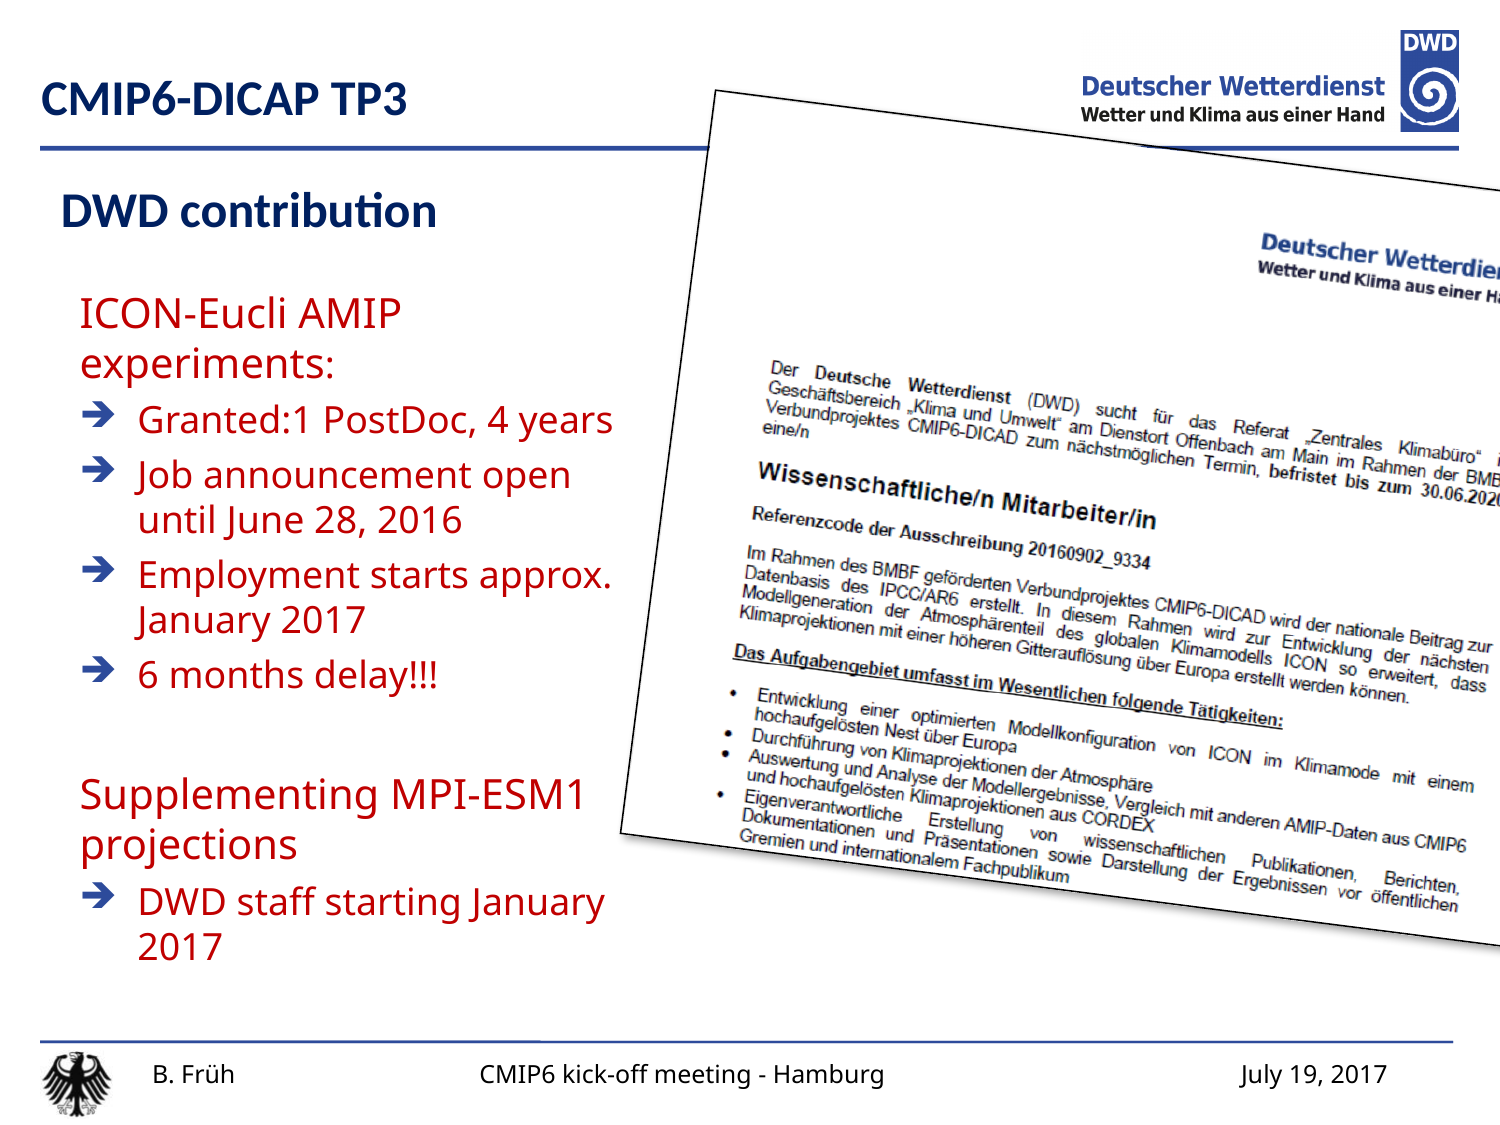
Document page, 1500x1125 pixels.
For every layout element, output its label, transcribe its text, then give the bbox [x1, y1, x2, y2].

text_box DWD contribution [60, 172, 659, 238]
picture [40, 1050, 114, 1119]
text_box CMIP6-DICAP TP3 [41, 60, 1392, 126]
picture [1081, 30, 1459, 132]
text_box ICON-Eucli AMIP experiments: Granted:1 PostDoc, 4 years Job announcement open until June 28, 2016 Employment starts approx. January 2017 6 months delay!!! Supplementing MPI-ESM1 projections DWD staff starting January 2017 [64, 278, 640, 1031]
picture [640, 126, 1500, 944]
